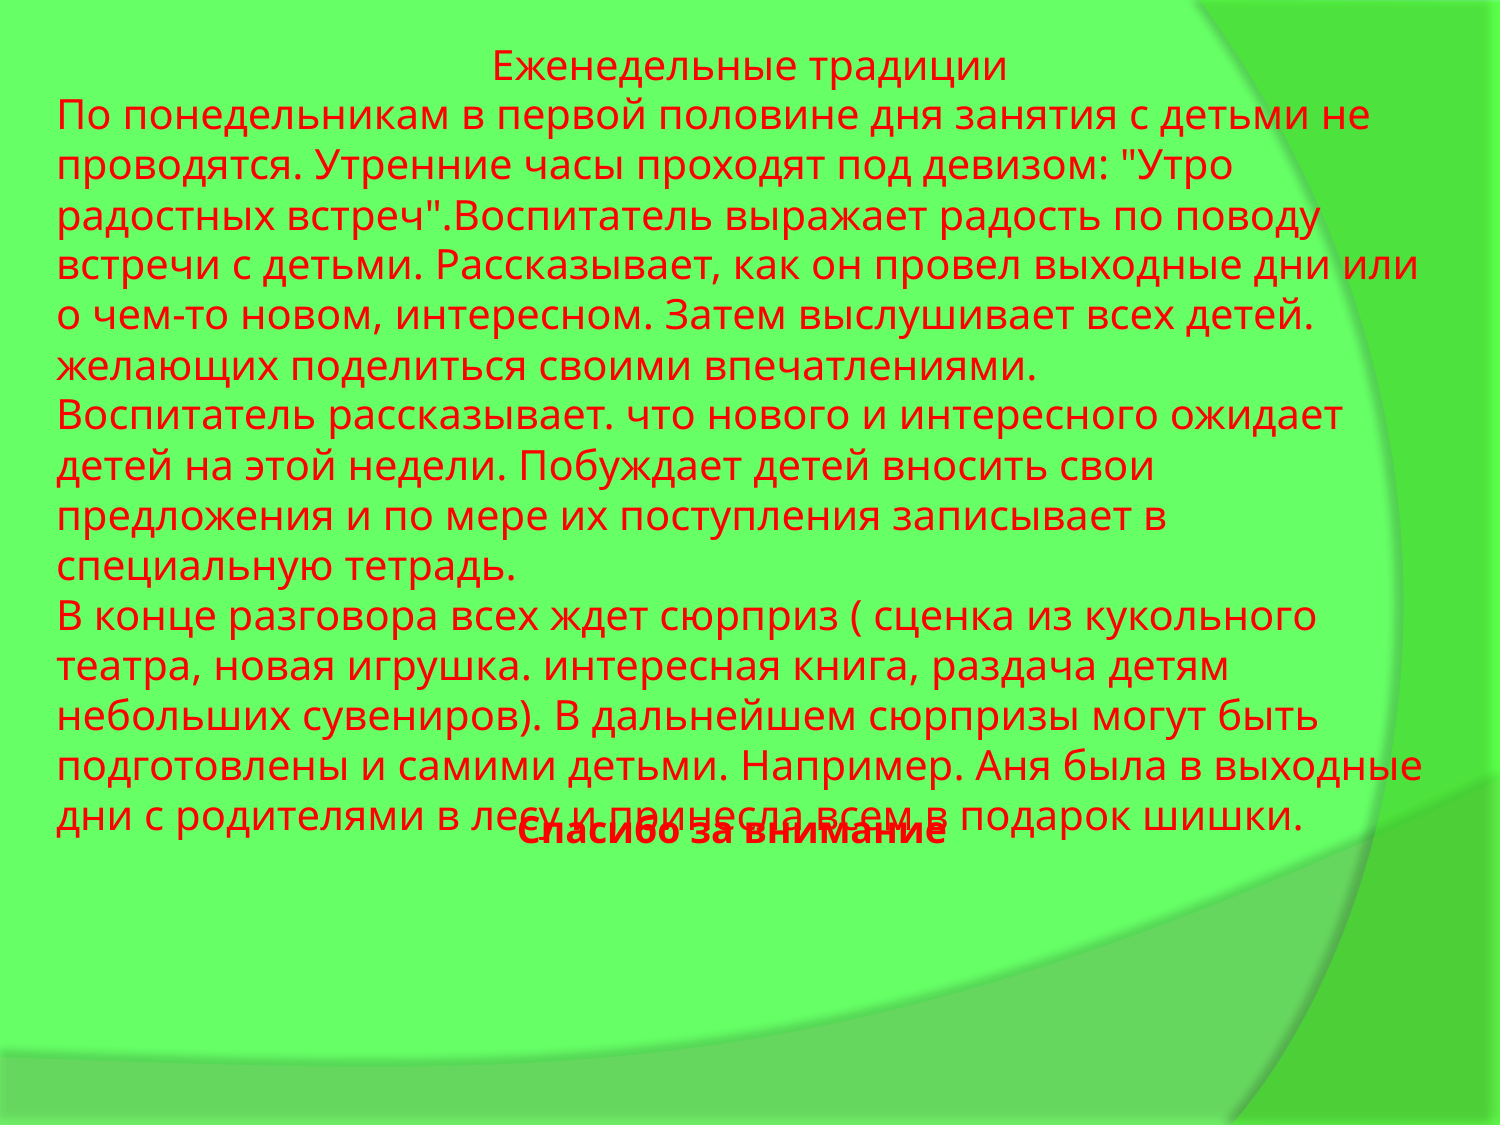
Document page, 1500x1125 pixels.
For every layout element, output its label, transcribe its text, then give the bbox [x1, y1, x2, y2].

text_box Еженедельные традиции По понедельникам в первой половине дня занятия с детьми не проводятся. Утренние часы проходят под девизом: "Утро радостных встреч".Воспитатель выражает радость по поводу встречи с детьми. Рассказывает, как он провел выходные дни или о чем-то новом, интересном. Затем выслушивает всех детей. желающих поделиться своими впечатлениями. Воспитатель рассказывает. что нового и интересного ожидает детей на этой недели. Побуждает детей вносить свои предложения и по мере их поступления записывает в специальную тетрадь. В конце разговора всех ждет сюрприз ( сценка из кукольного театра, новая игрушка. интересная книга, раздача детям небольших сувениров). В дальнейшем сюрпризы могут быть подготовлены и самими детьми. Например. Аня была в выходные дни с родителями в лесу и принесла всем в подарок шишки. [41, 30, 1459, 1046]
text_box Спасибо за внимание [419, 798, 1046, 859]
